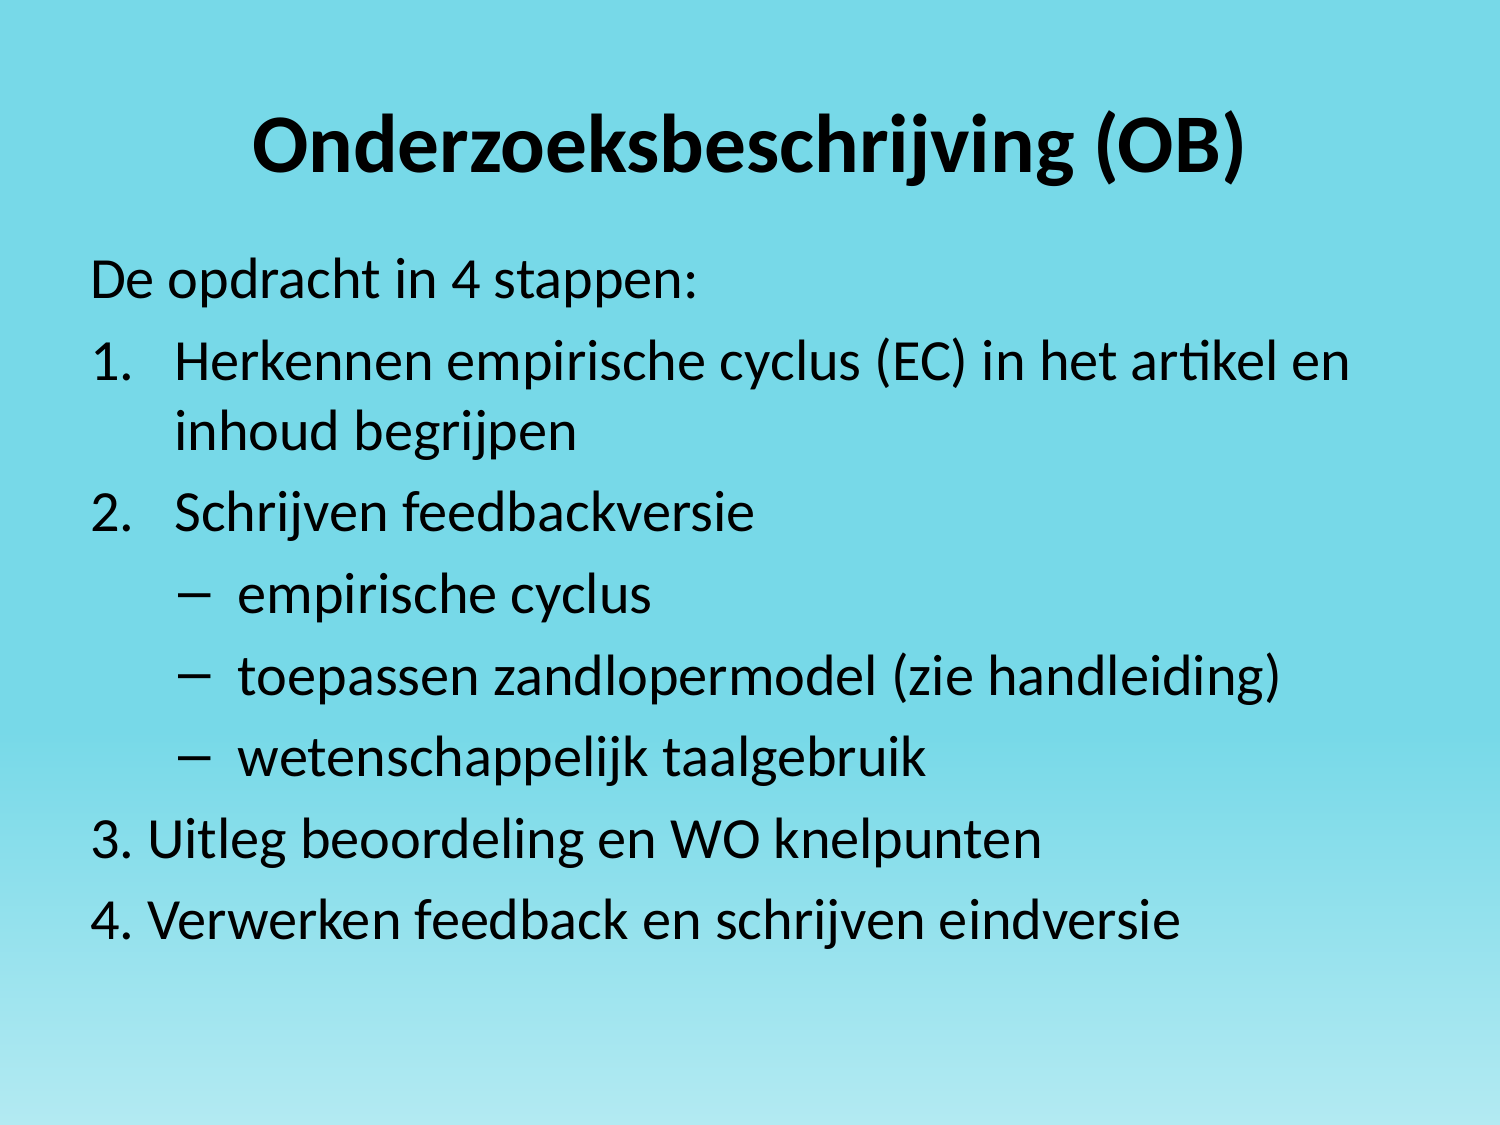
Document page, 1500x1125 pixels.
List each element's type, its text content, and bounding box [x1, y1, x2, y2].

title Onderzoeksbeschrijving (OB) [74, 44, 1426, 232]
list De opdracht in 4 stappen: Herkennen empirische cyclus (EC) in het artikel en inhoud begrijpen Schrijven feedbackversie empirische cyclus toepassen zandlopermodel (zie handleiding) wetenschappelijk taalgebruik 3. Uitleg beoordeling en WO knelpunten 4. Verwerken feedback en schrijven eindversie [74, 232, 1426, 976]
